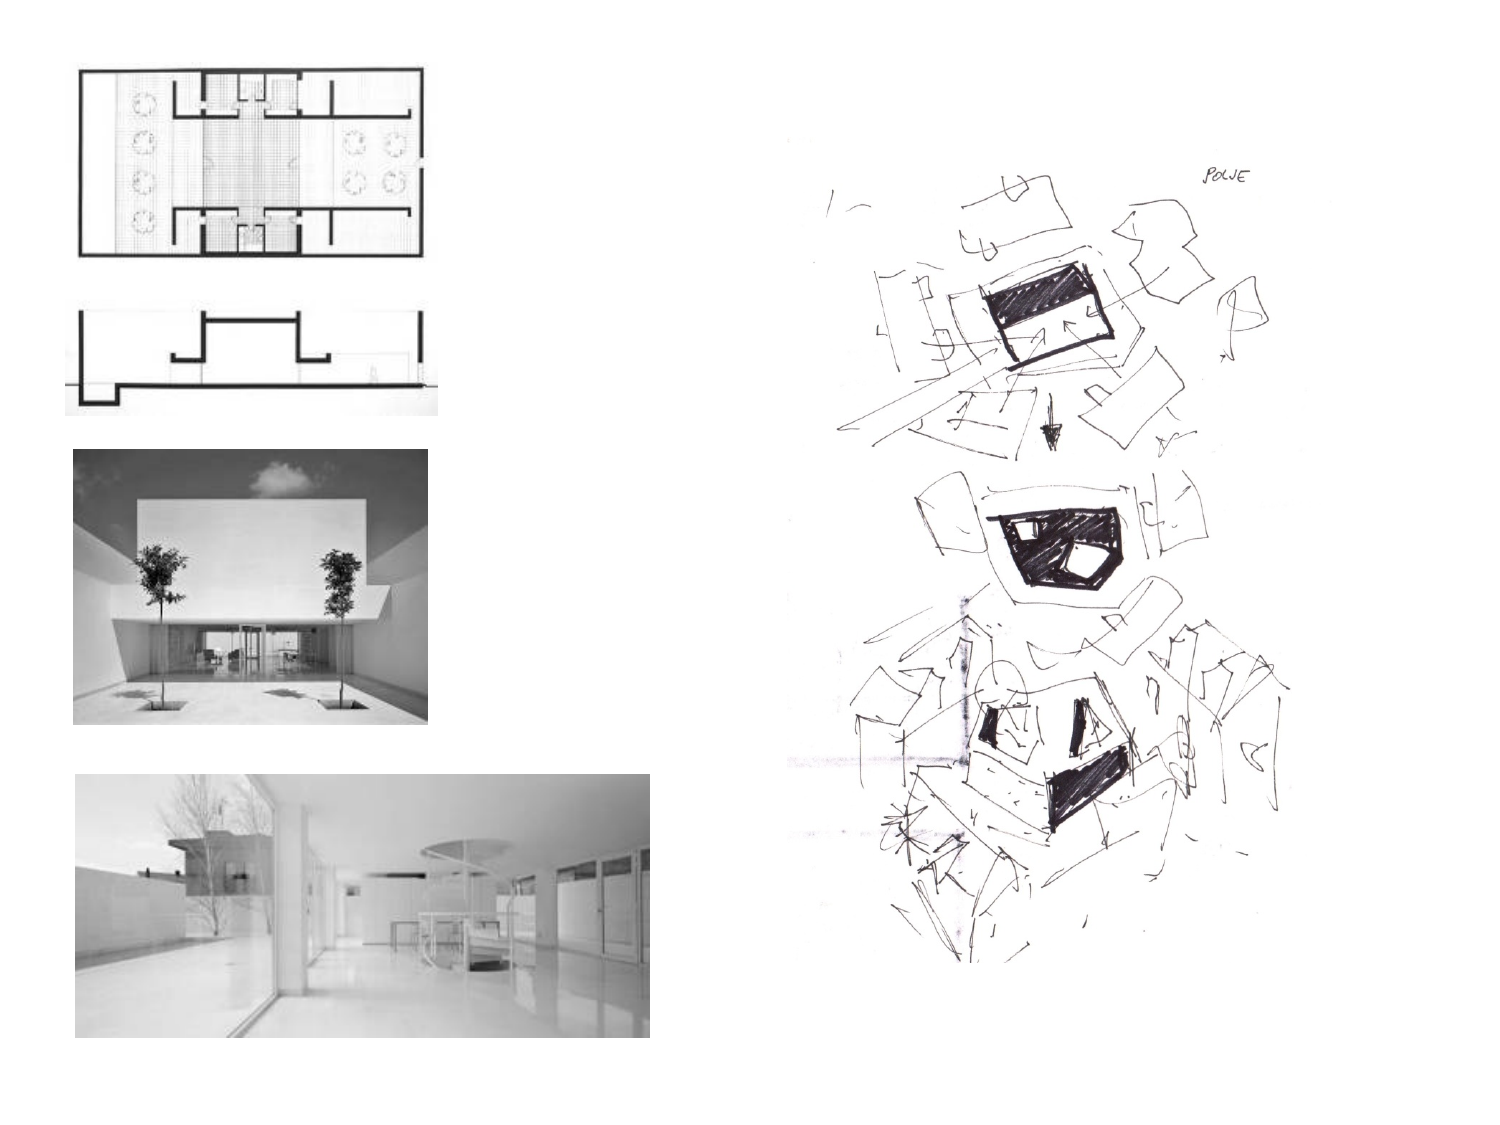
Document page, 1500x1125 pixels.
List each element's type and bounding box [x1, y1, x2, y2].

picture [64, 62, 438, 416]
picture [72, 449, 428, 726]
picture [74, 774, 651, 1038]
picture [787, 137, 1332, 963]
